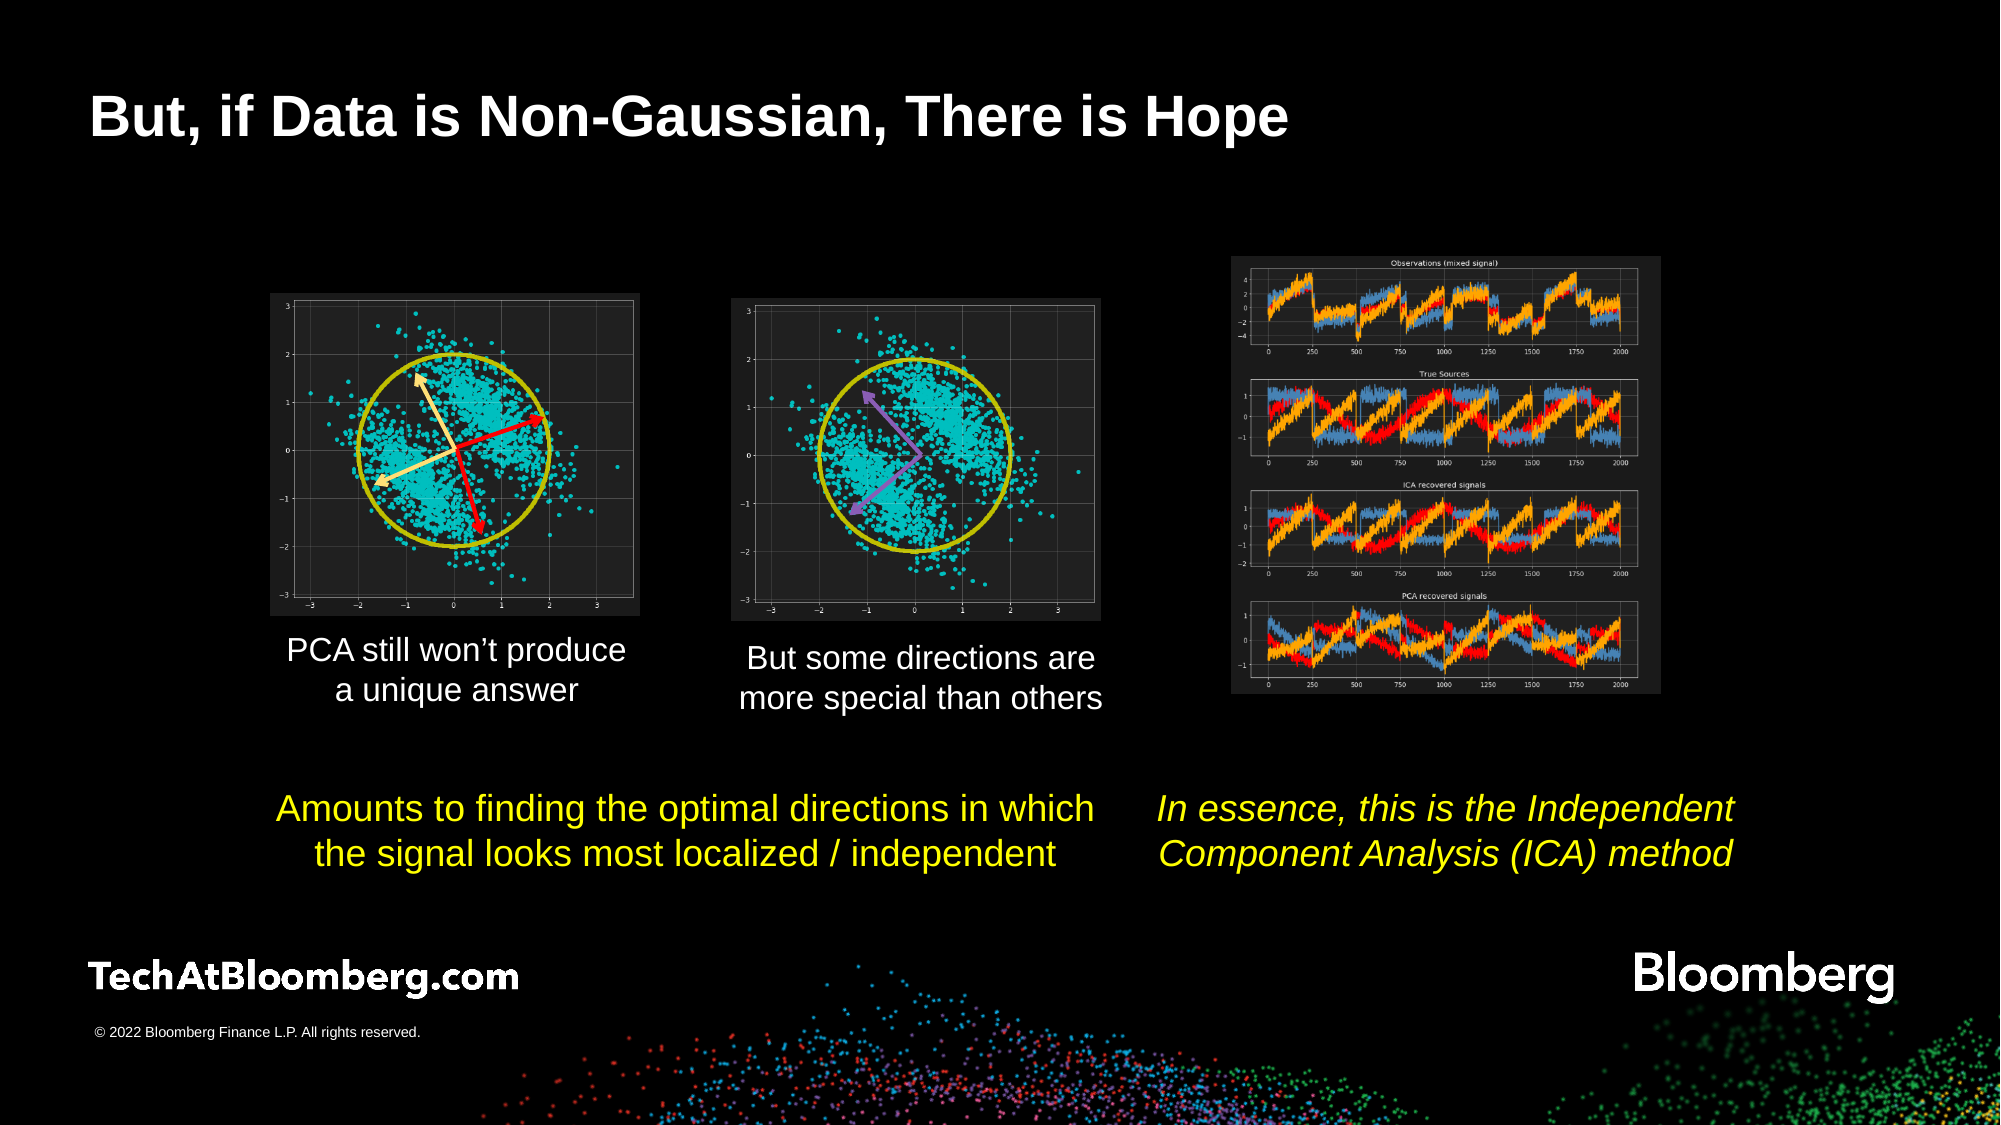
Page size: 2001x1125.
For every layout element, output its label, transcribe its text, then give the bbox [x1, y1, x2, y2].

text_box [415, 372, 456, 450]
picture [270, 293, 640, 617]
picture [1231, 256, 1661, 695]
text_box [861, 390, 922, 456]
text_box Amounts to finding the optimal directions in which the signal looks most localized / independent [270, 783, 1101, 874]
picture [88, 950, 2000, 1125]
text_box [849, 454, 922, 516]
text_box In essence, this is the Independent Component Analysis (ICA) method [1128, 783, 1764, 874]
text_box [456, 448, 482, 536]
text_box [373, 449, 456, 486]
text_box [460, 416, 545, 448]
text_box But some directions are more special than others [727, 628, 1115, 716]
text_box PCA still won’t produce a unique answer [275, 628, 639, 709]
picture [731, 298, 1101, 621]
title But, if Data is Non-Gaussian, There is Hope [89, 78, 1636, 160]
